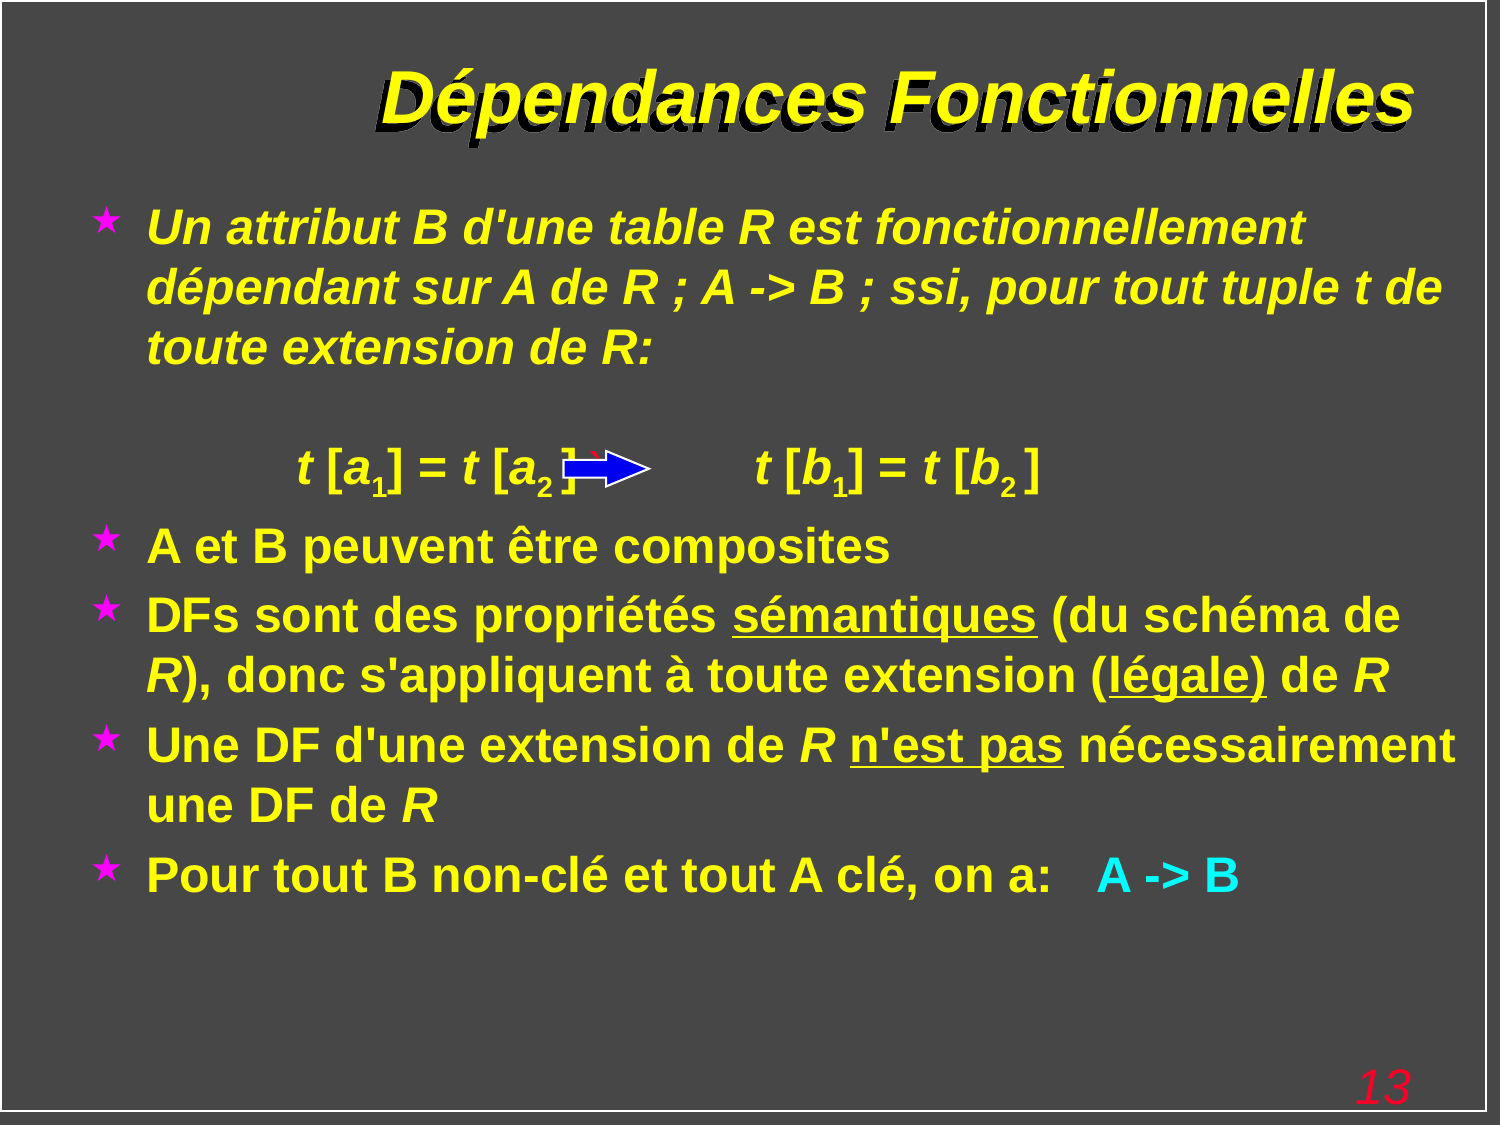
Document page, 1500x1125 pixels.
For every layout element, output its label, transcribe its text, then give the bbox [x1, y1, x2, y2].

list Un attribut B d'une table R est fonctionnellement dépendant sur A de R ; A -> B ; ssi, pour tout tuple t de toute extension de R: t [a1] = t [a2 ] t [b1] = t [b2 ] A et B peuvent être composites DFs sont des propriétés sémantiques (du schéma de R), donc s'appliquent à toute extension (légale) de R Une DF d'une extension de R n'est pas nécessairement une DF de R Pour tout B non-clé et tout A clé, on a: A -> B [74, 186, 1488, 1001]
text_box ` [563, 451, 649, 487]
title Dépendances Fonctionnelles [311, 0, 1489, 188]
